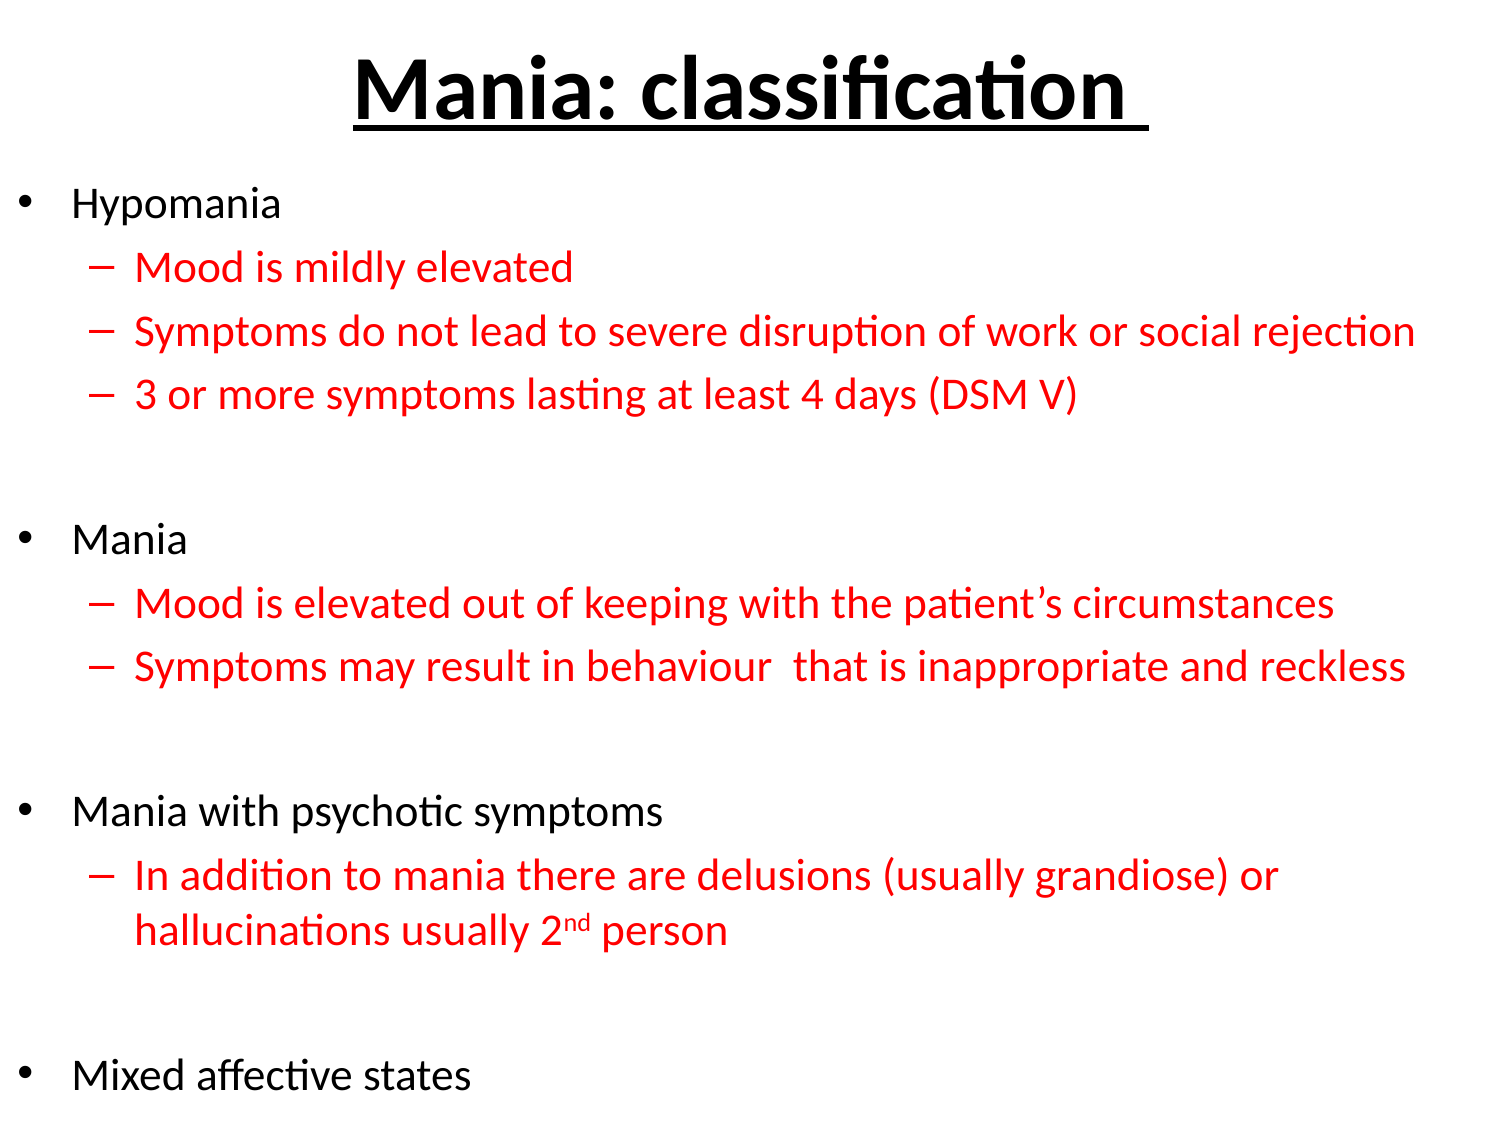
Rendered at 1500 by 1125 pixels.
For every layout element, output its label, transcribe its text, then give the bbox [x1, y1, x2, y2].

title Mania: classification [2, 0, 1500, 165]
list Hypomania Mood is mildly elevated Symptoms do not lead to severe disruption of work or social rejection 3 or more symptoms lasting at least 4 days (DSM V) Mania Mood is elevated out of keeping with the patient’s circumstances Symptoms may result in behaviour that is inappropriate and reckless Mania with psychotic symptoms In addition to mania there are delusions (usually grandiose) or hallucinations usually 2nd person Mixed affective states [2, 165, 1500, 1125]
